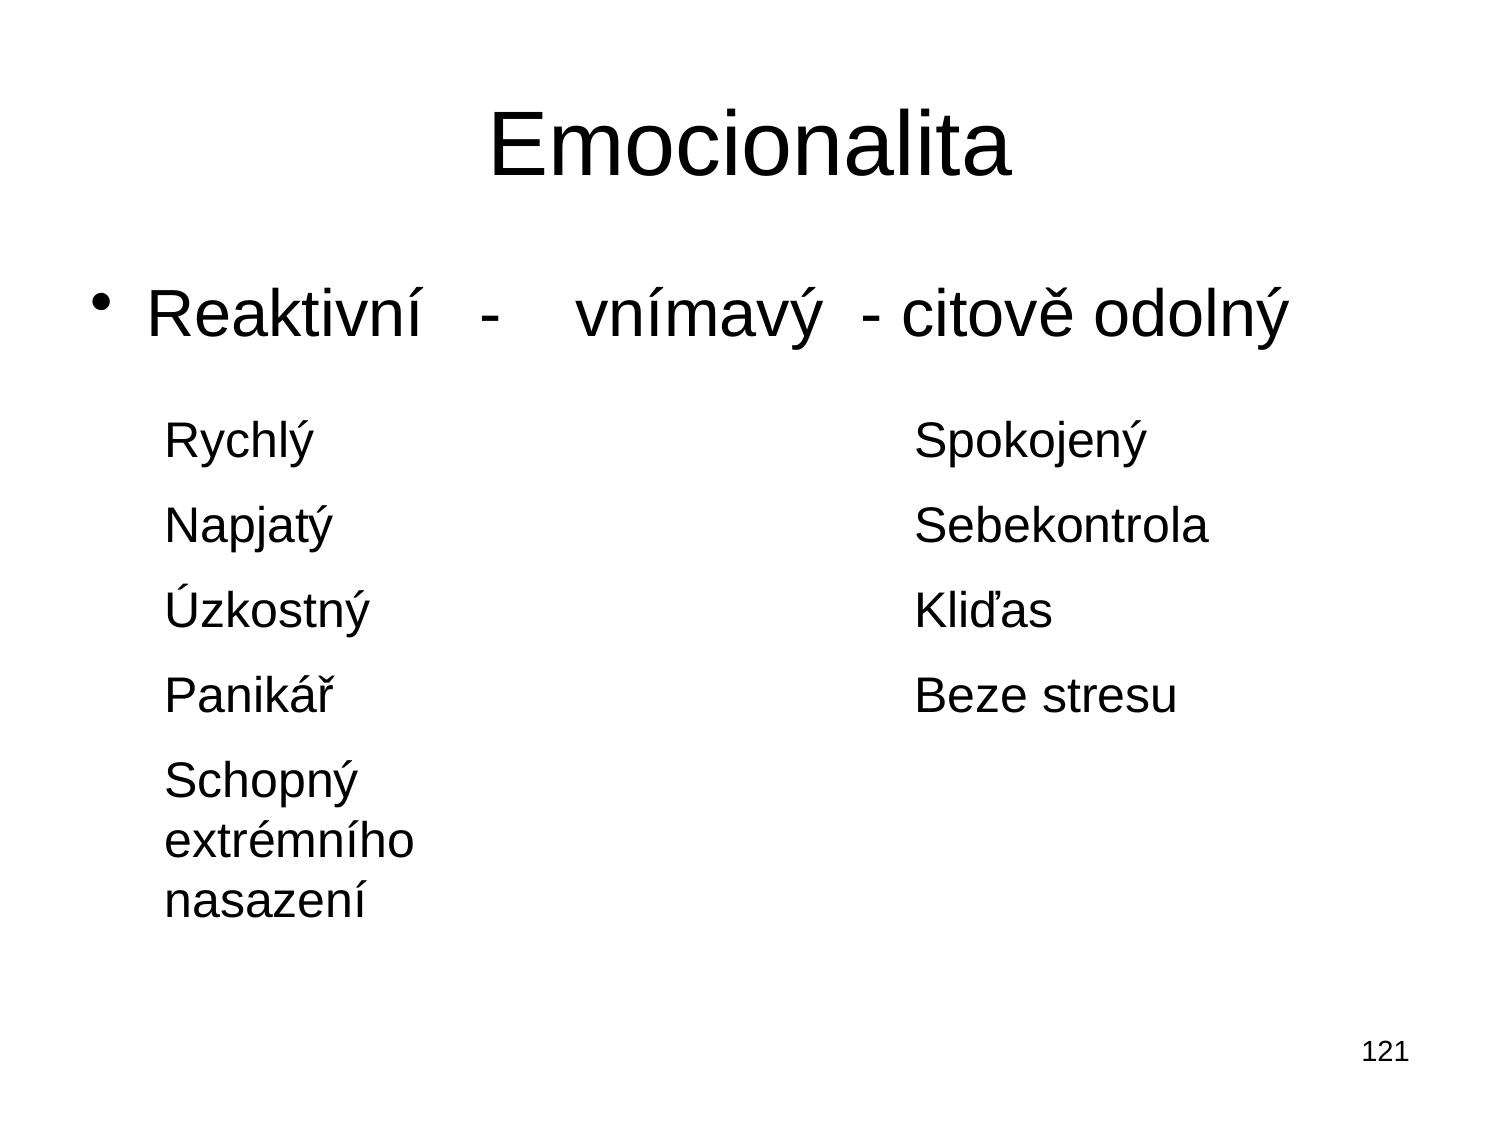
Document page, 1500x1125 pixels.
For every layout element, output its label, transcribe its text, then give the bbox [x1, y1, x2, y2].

slide_number 121 [1074, 1024, 1426, 1103]
text_box Spokojený Sebekontrola Kliďas Beze stresu [900, 399, 1250, 730]
text_box Rychlý Napjatý Úzkostný Panikář Schopný extrémního nasazení [150, 399, 500, 935]
title Emocionalita [74, 44, 1426, 233]
list Reaktivní - vnímavý - citově odolný [74, 262, 1426, 1006]
